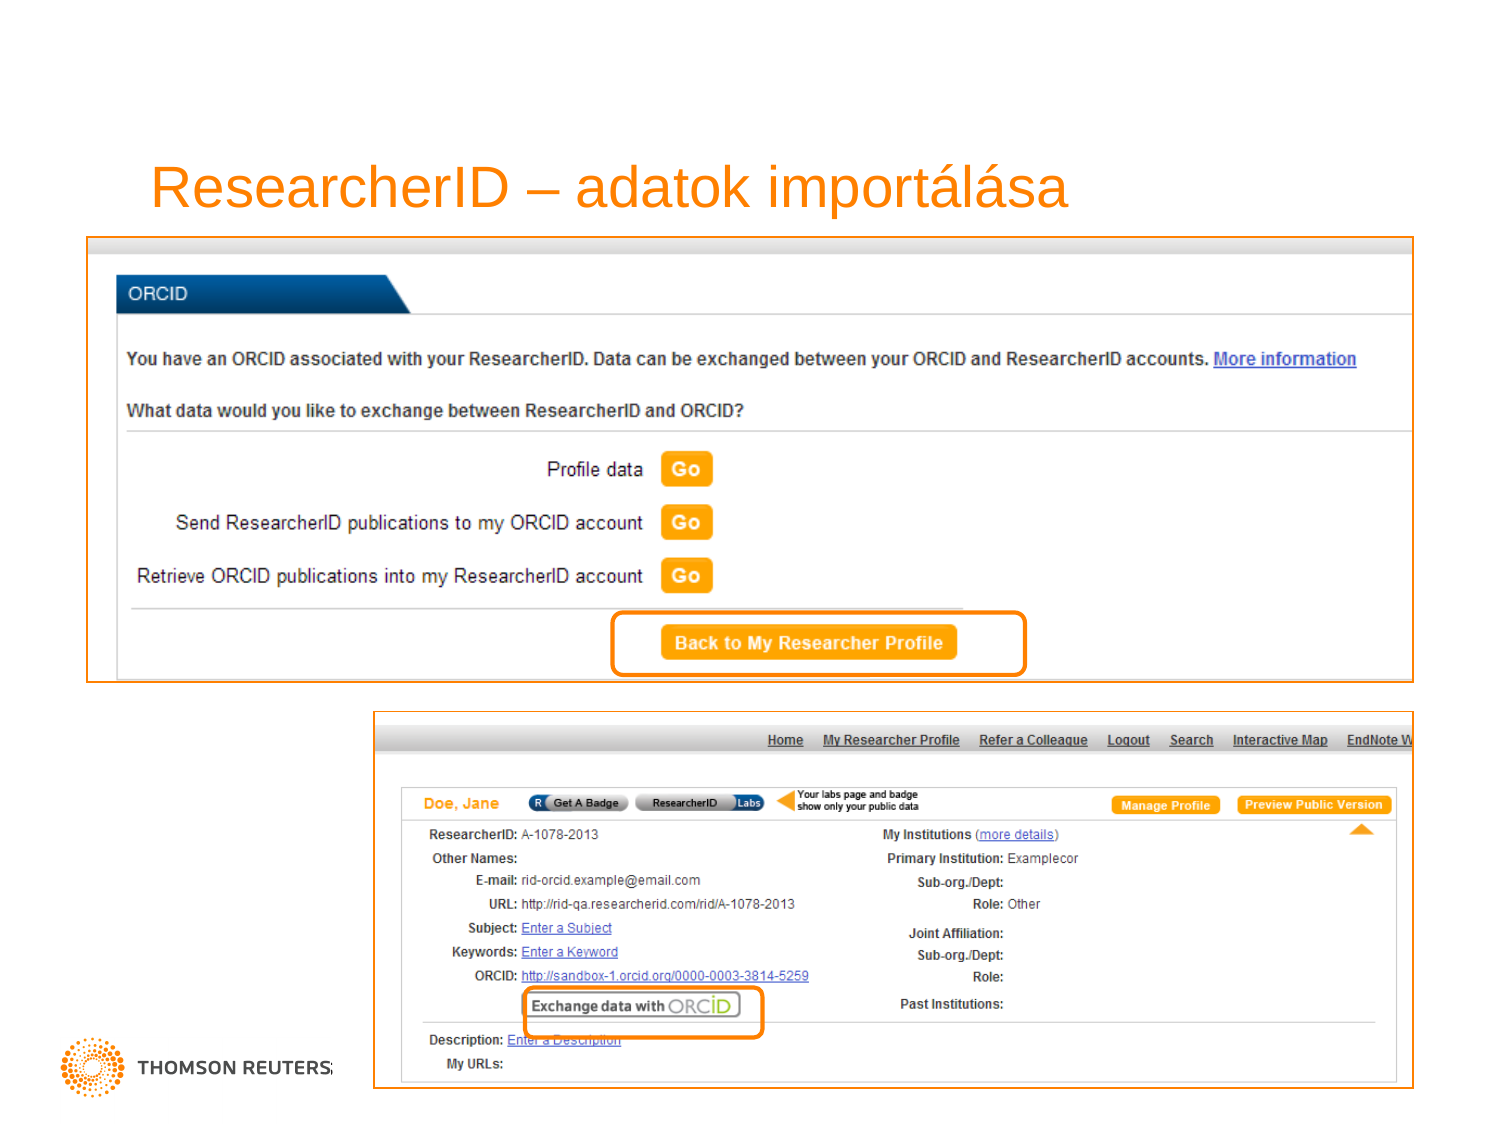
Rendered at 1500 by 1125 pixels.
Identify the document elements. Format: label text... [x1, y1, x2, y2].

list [374, 712, 1413, 1088]
picture [87, 237, 1413, 682]
title ResearcherID – adatok importálása [150, 82, 1360, 221]
picture [60, 1037, 333, 1125]
